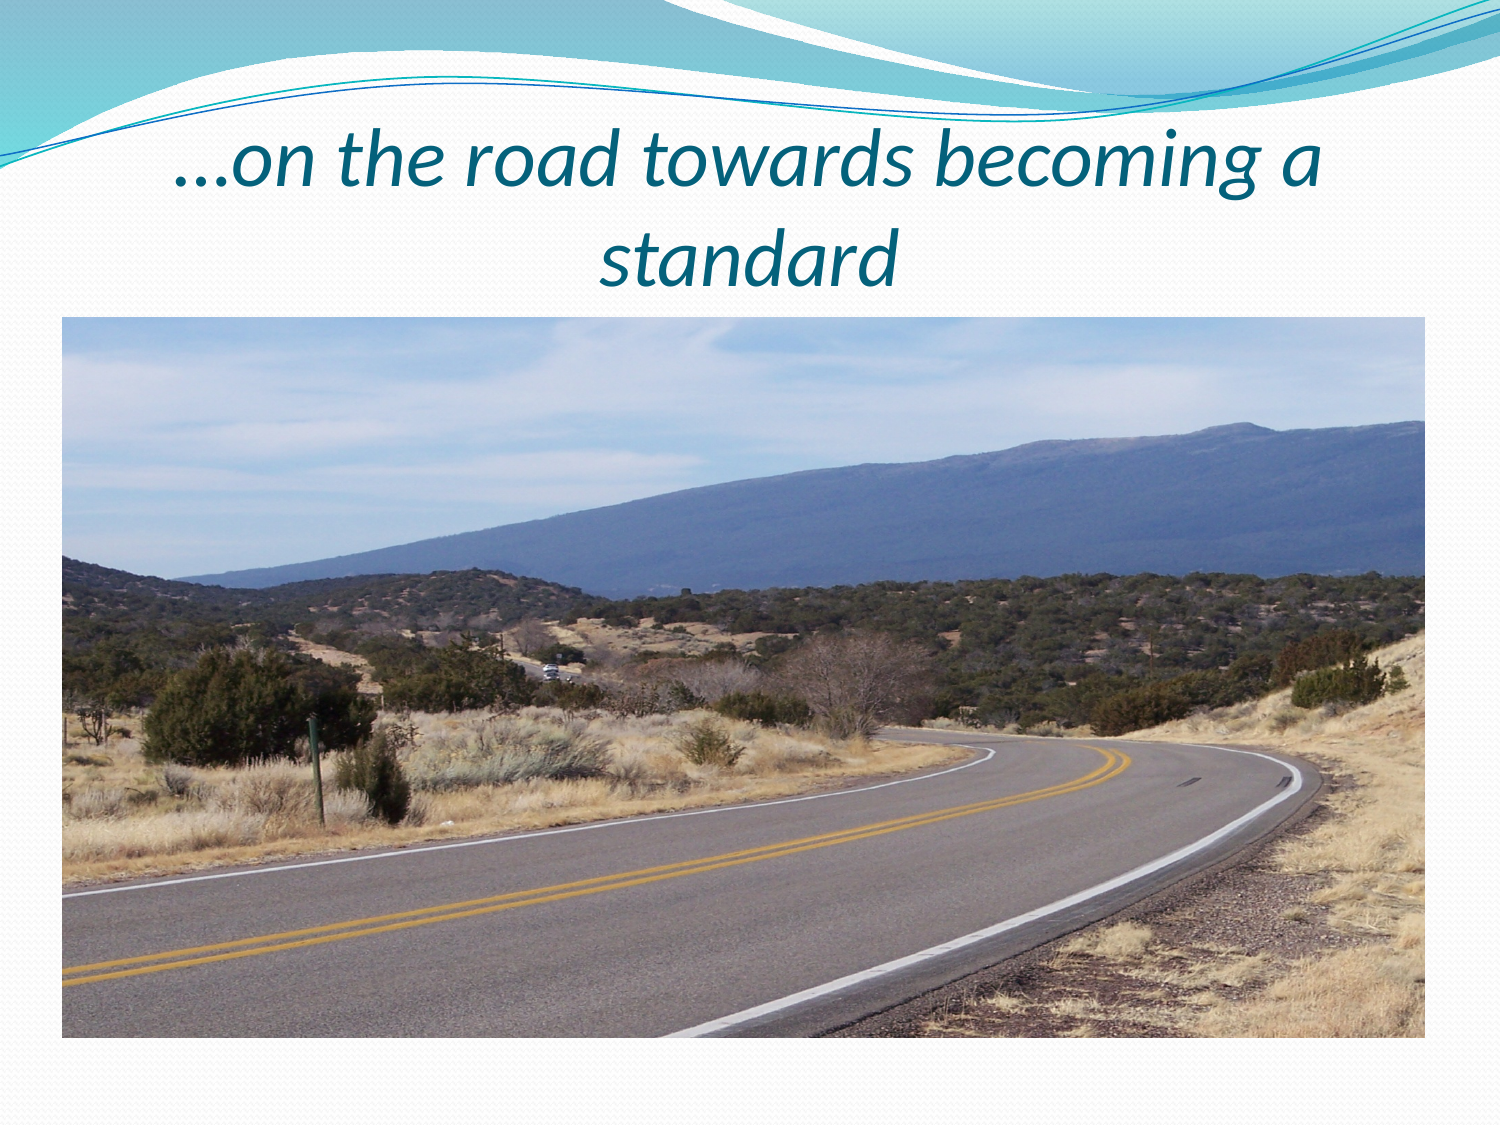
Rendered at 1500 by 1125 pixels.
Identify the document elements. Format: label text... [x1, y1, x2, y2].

title …on the road towards becoming a standard [37, 50, 1463, 303]
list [62, 317, 1426, 1038]
